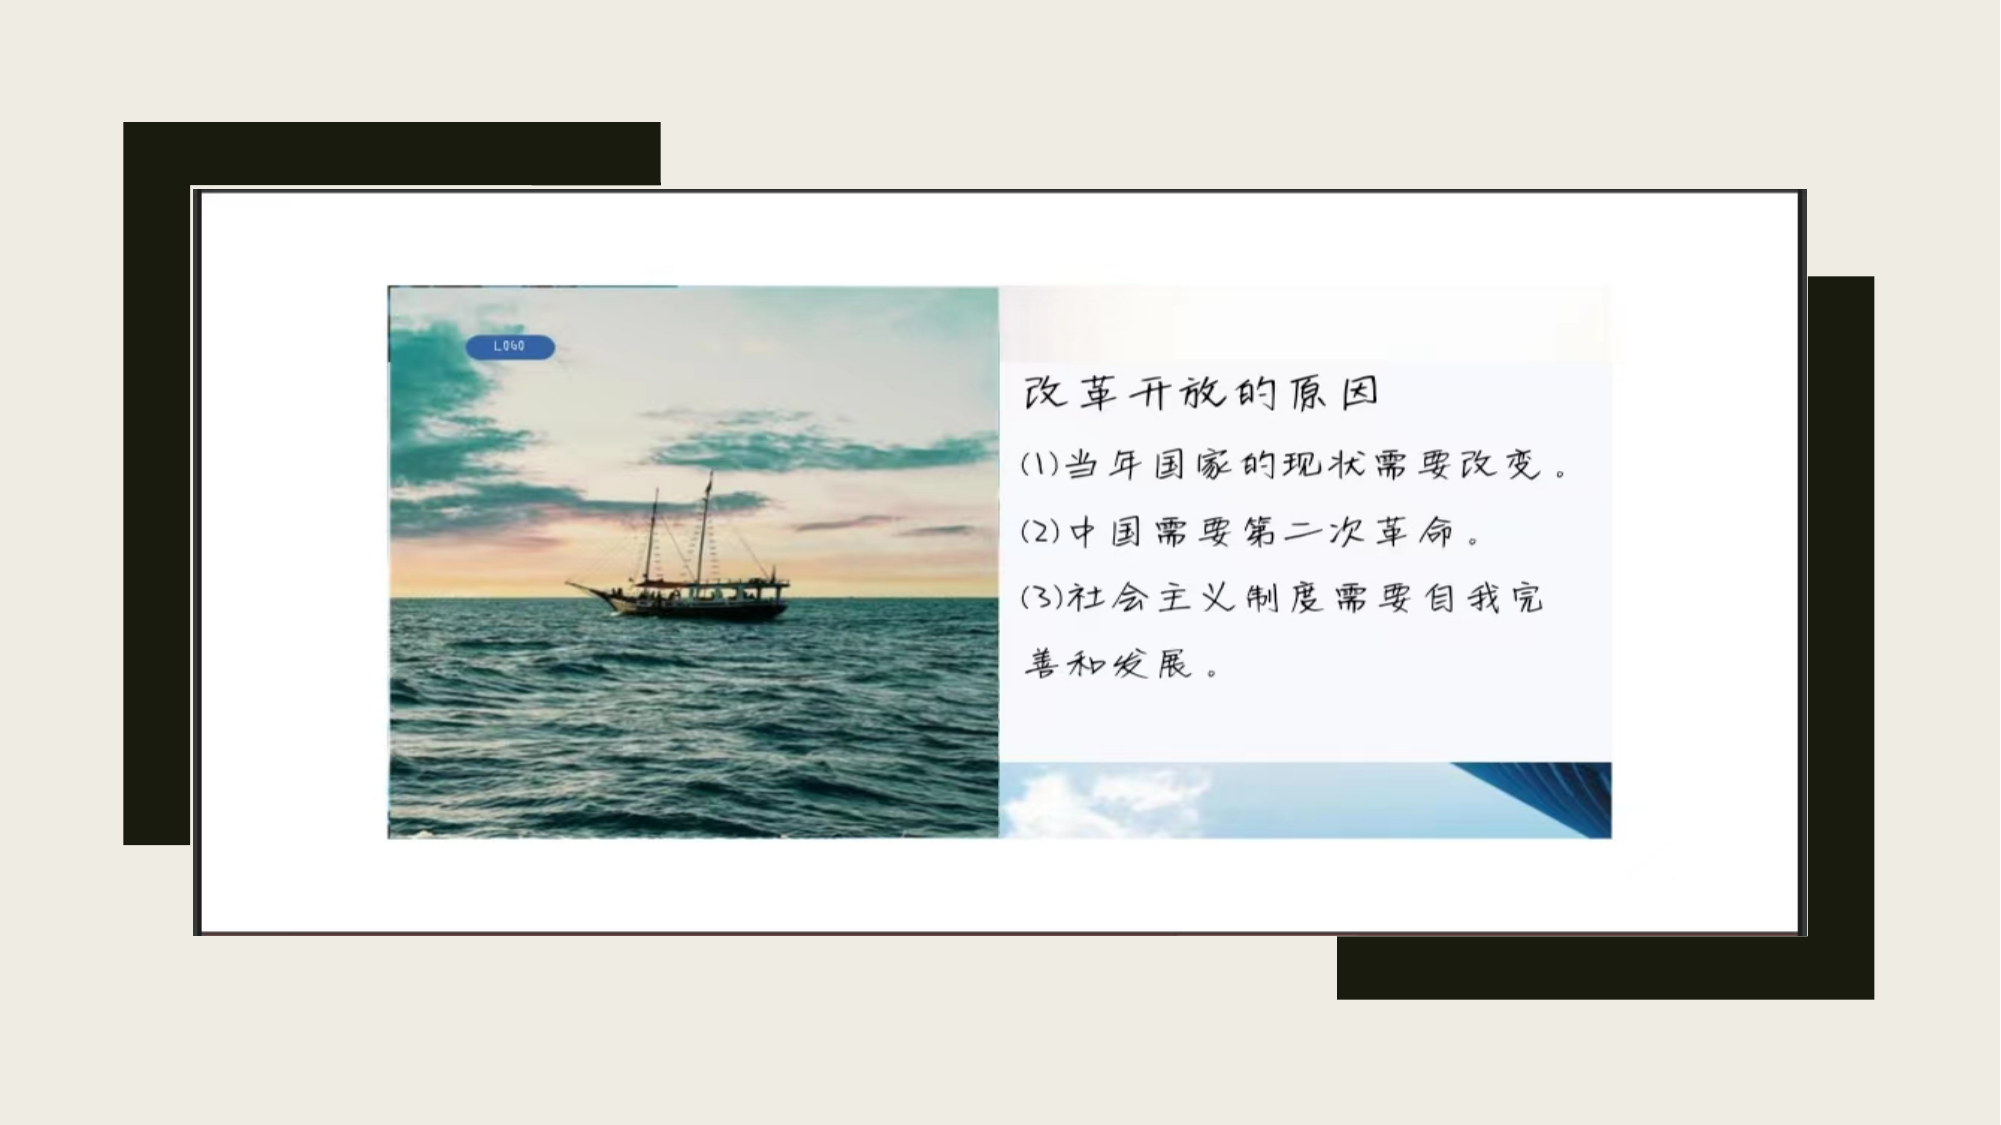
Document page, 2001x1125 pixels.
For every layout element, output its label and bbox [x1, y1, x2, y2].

picture [193, 189, 1807, 936]
